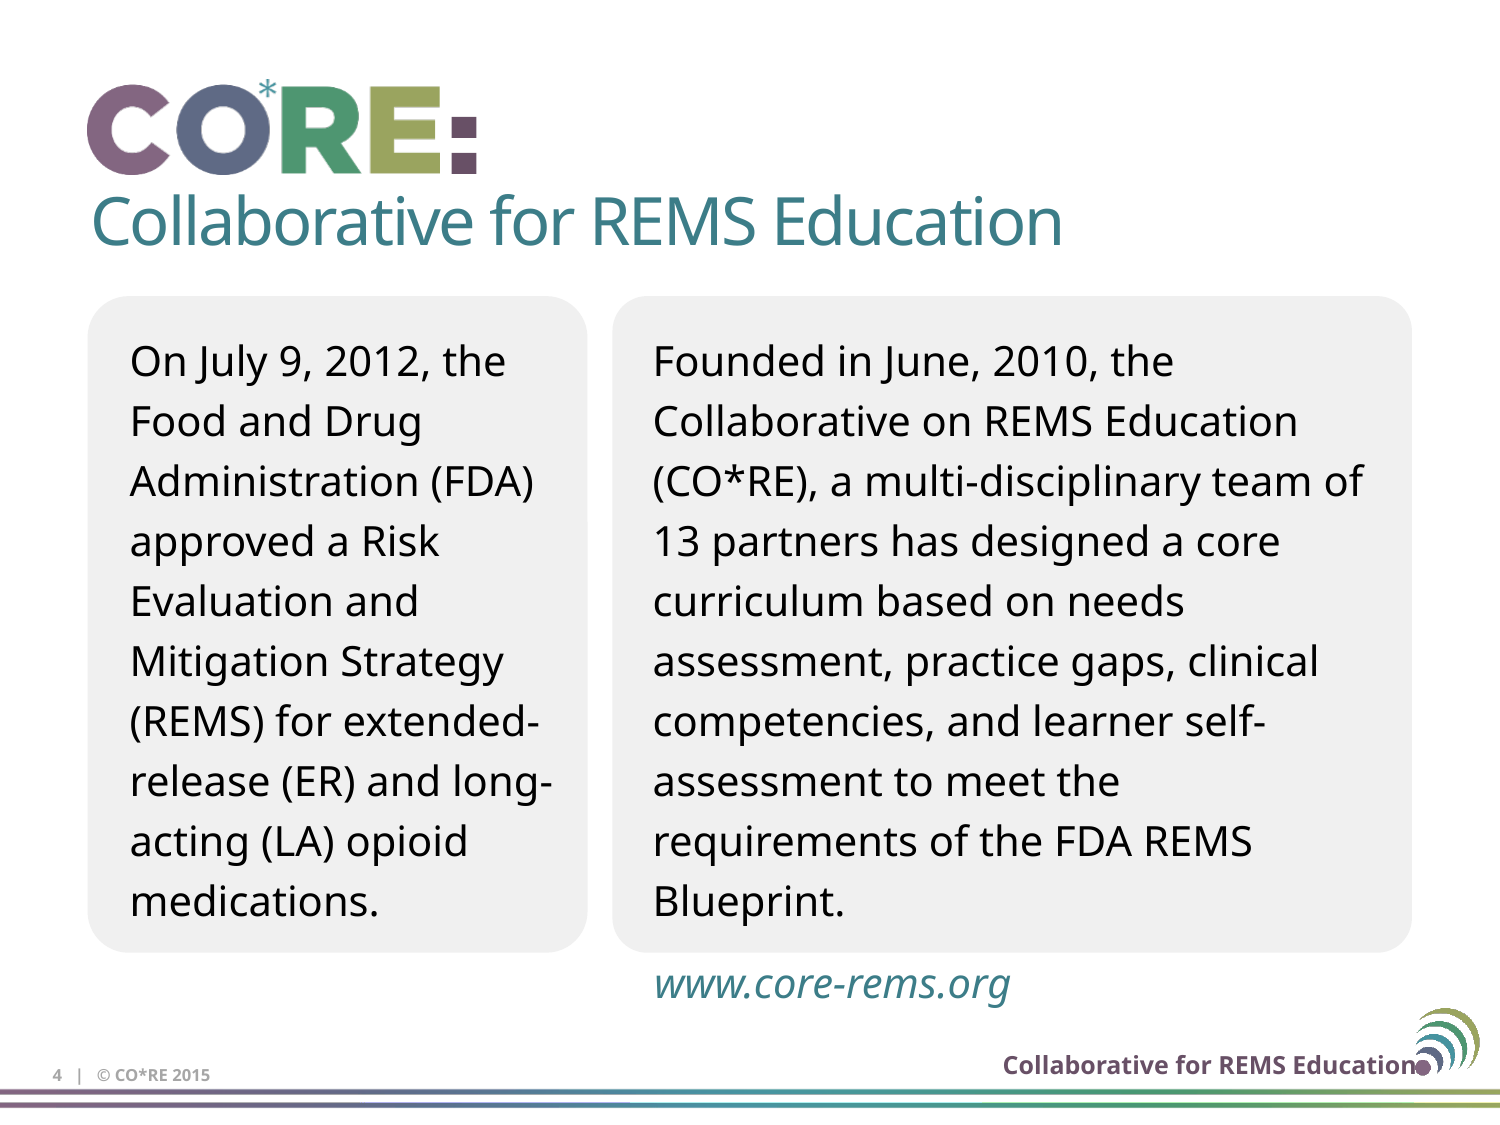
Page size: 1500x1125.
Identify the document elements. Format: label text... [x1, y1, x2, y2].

slide_number 4 | © CO*RE 2015 [37, 1056, 300, 1096]
text_box Founded in June, 2010, the Collaborative on REMS Education (CO*RE), a multi-disciplinary team of 13 partners has designed a core curriculum based on needs assessment, practice gaps, clinical competencies, and learner self-assessment to meet the requirements of the FDA REMS Blueprint. [610, 293, 1415, 955]
text_box [449, 115, 479, 140]
text_box [449, 151, 479, 176]
title Collaborative for REMS Education [75, 91, 1475, 267]
picture [0, 1007, 1500, 1118]
text_box www.core-rems.org [639, 949, 1027, 1015]
text_box On July 9, 2012, the Food and Drug Administration (FDA) approved a Risk Evaluation and Mitigation Strategy (REMS) for extended-release (ER) and long-acting (LA) opioid medications. [85, 293, 590, 955]
picture [87, 79, 440, 176]
